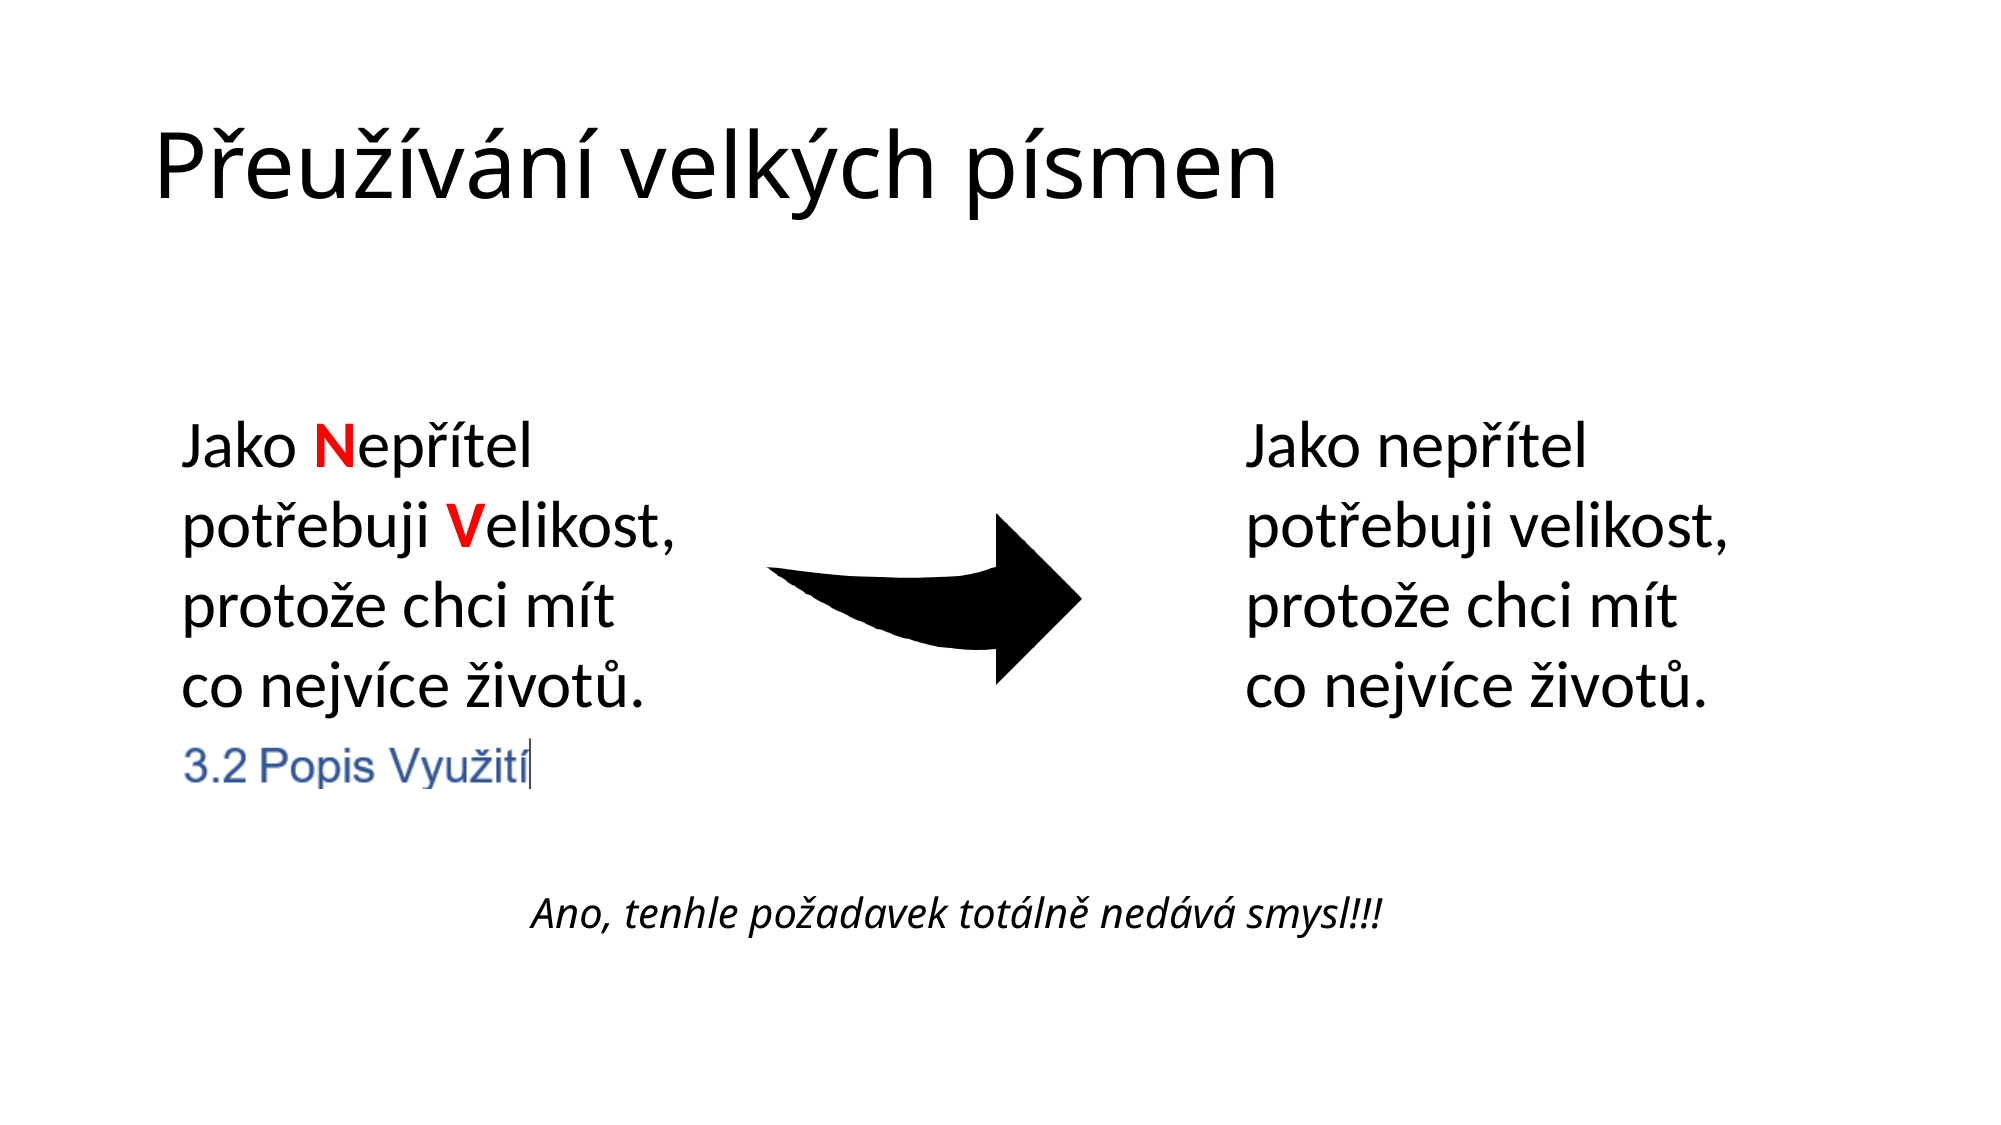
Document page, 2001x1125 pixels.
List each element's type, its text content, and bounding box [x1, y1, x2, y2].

text_box Ano, tenhle požadavek totálně nedává smysl!!! [516, 879, 1483, 945]
picture [751, 425, 1097, 772]
text_box Jako nepřítel potřebuji velikost, protože chci mít co nejvíce životů. [1230, 393, 1764, 764]
list Jako Nepřítel potřebuji Velikost, protože chci mít co nejvíce životů. [166, 393, 700, 764]
picture [165, 722, 553, 790]
title Přeužívání velkých písmen [137, 59, 1863, 278]
